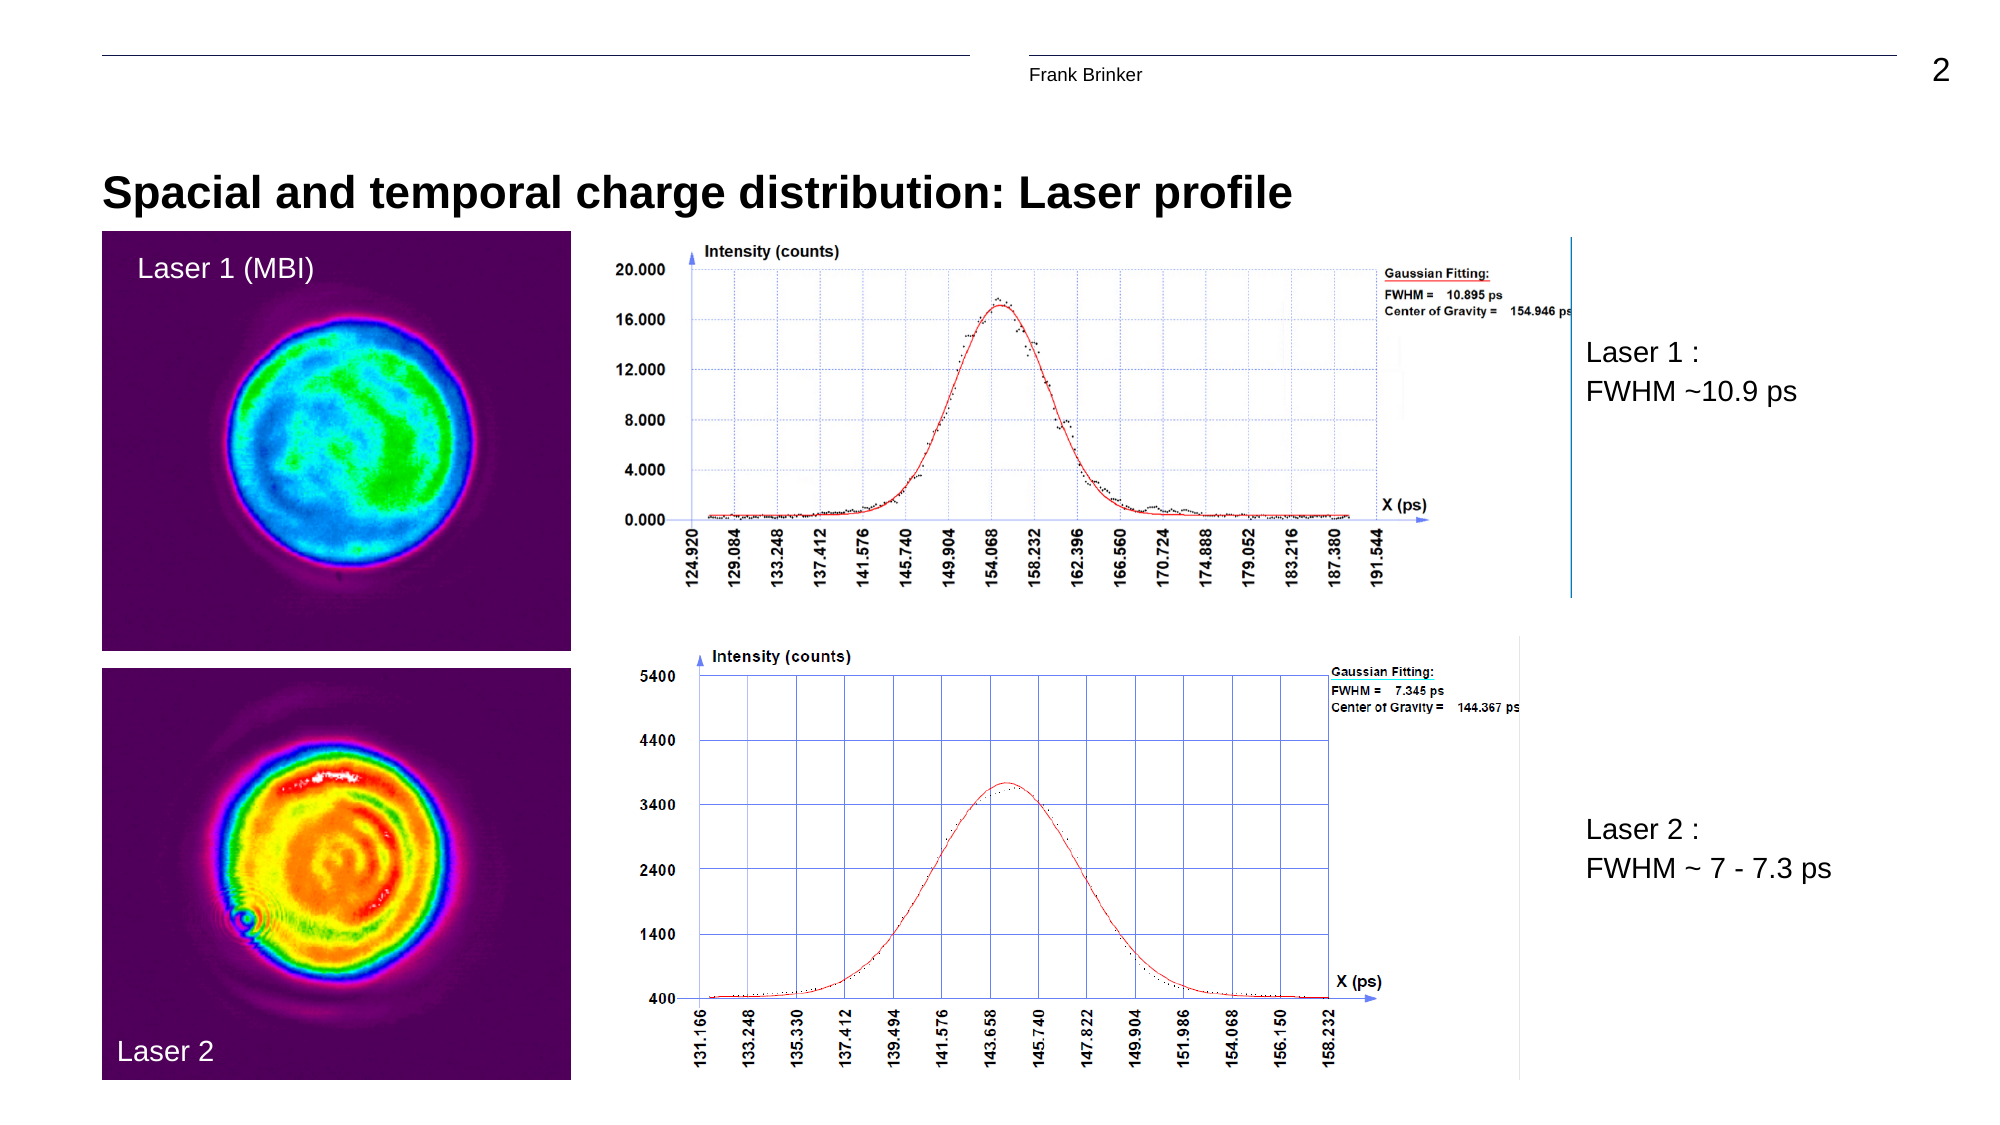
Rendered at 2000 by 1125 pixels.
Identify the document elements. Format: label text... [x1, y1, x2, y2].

picture [102, 668, 571, 1080]
picture [609, 237, 1570, 598]
text_box Laser 1 : FWHM ~10.9 ps [1572, 321, 1910, 575]
title Spacial and temporal charge distribution: Laser profile [102, 90, 1900, 218]
text_box Laser 2 : FWHM ~ 7 - 7.3 ps [1571, 798, 1910, 906]
picture [633, 636, 1520, 1080]
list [102, 231, 571, 651]
